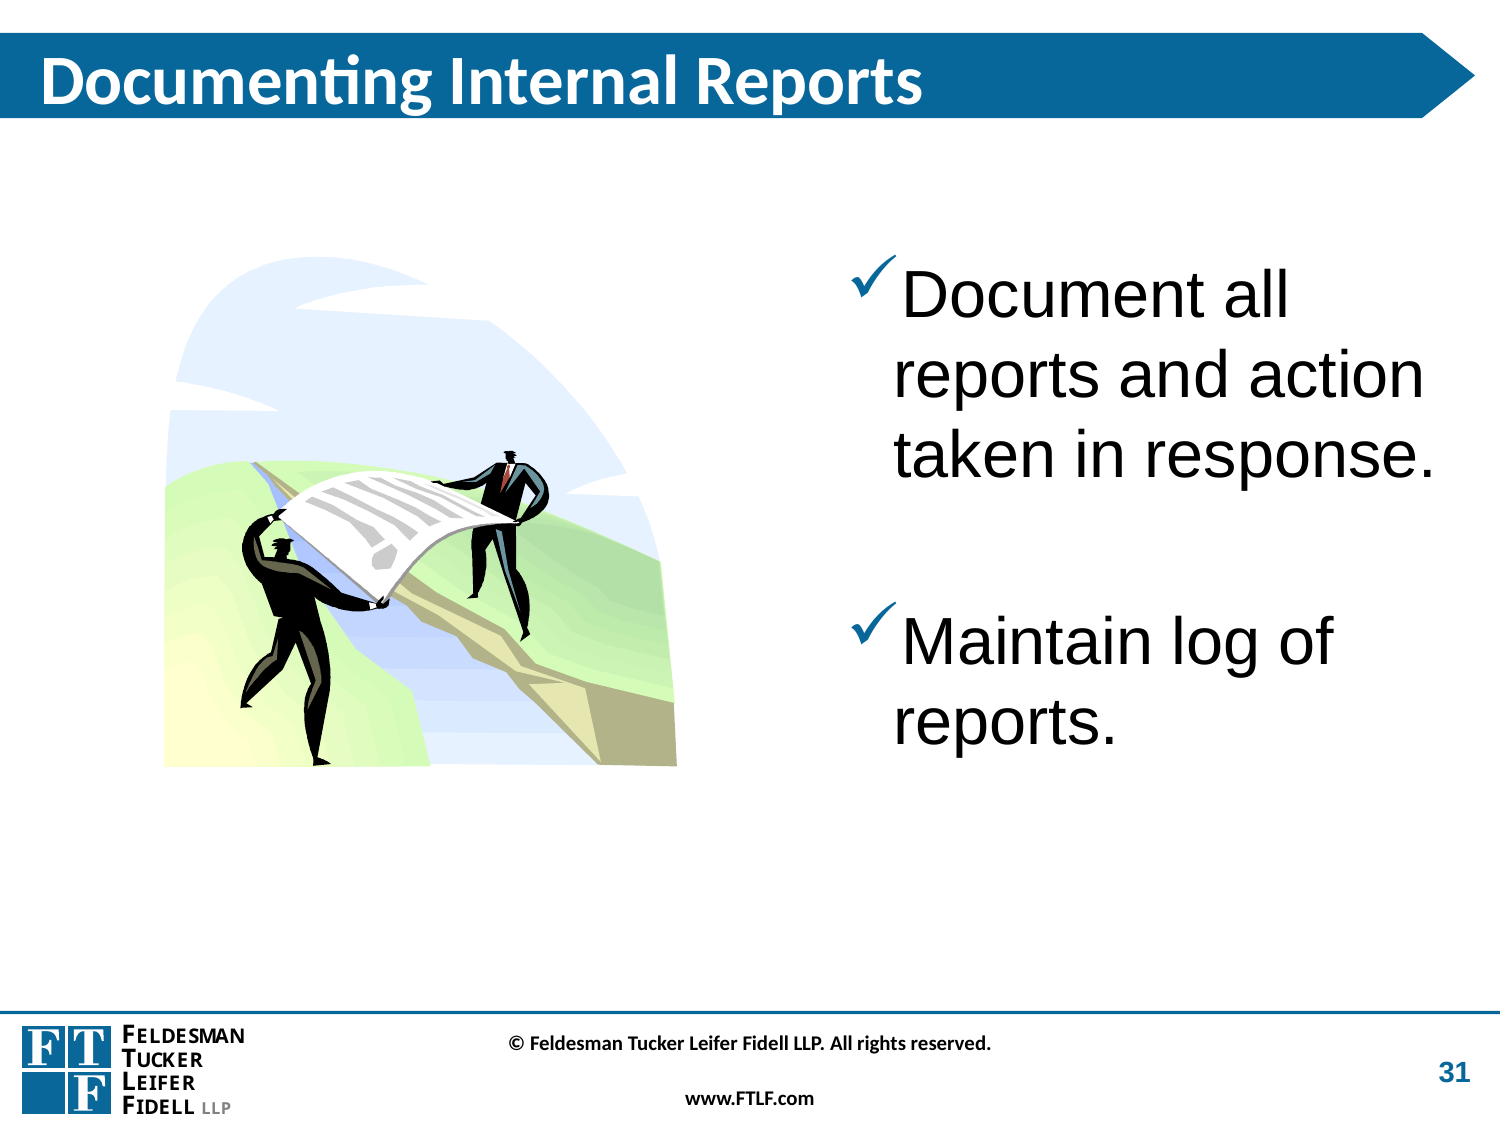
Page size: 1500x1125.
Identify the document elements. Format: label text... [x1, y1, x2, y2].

title Documenting Internal Reports [25, 24, 1425, 126]
text_box [684, 973, 716, 1059]
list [140, 249, 685, 774]
slide_number 31 [1398, 1031, 1486, 1110]
list Document all reports and action taken in response. Maintain log of reports. [756, 149, 1463, 988]
